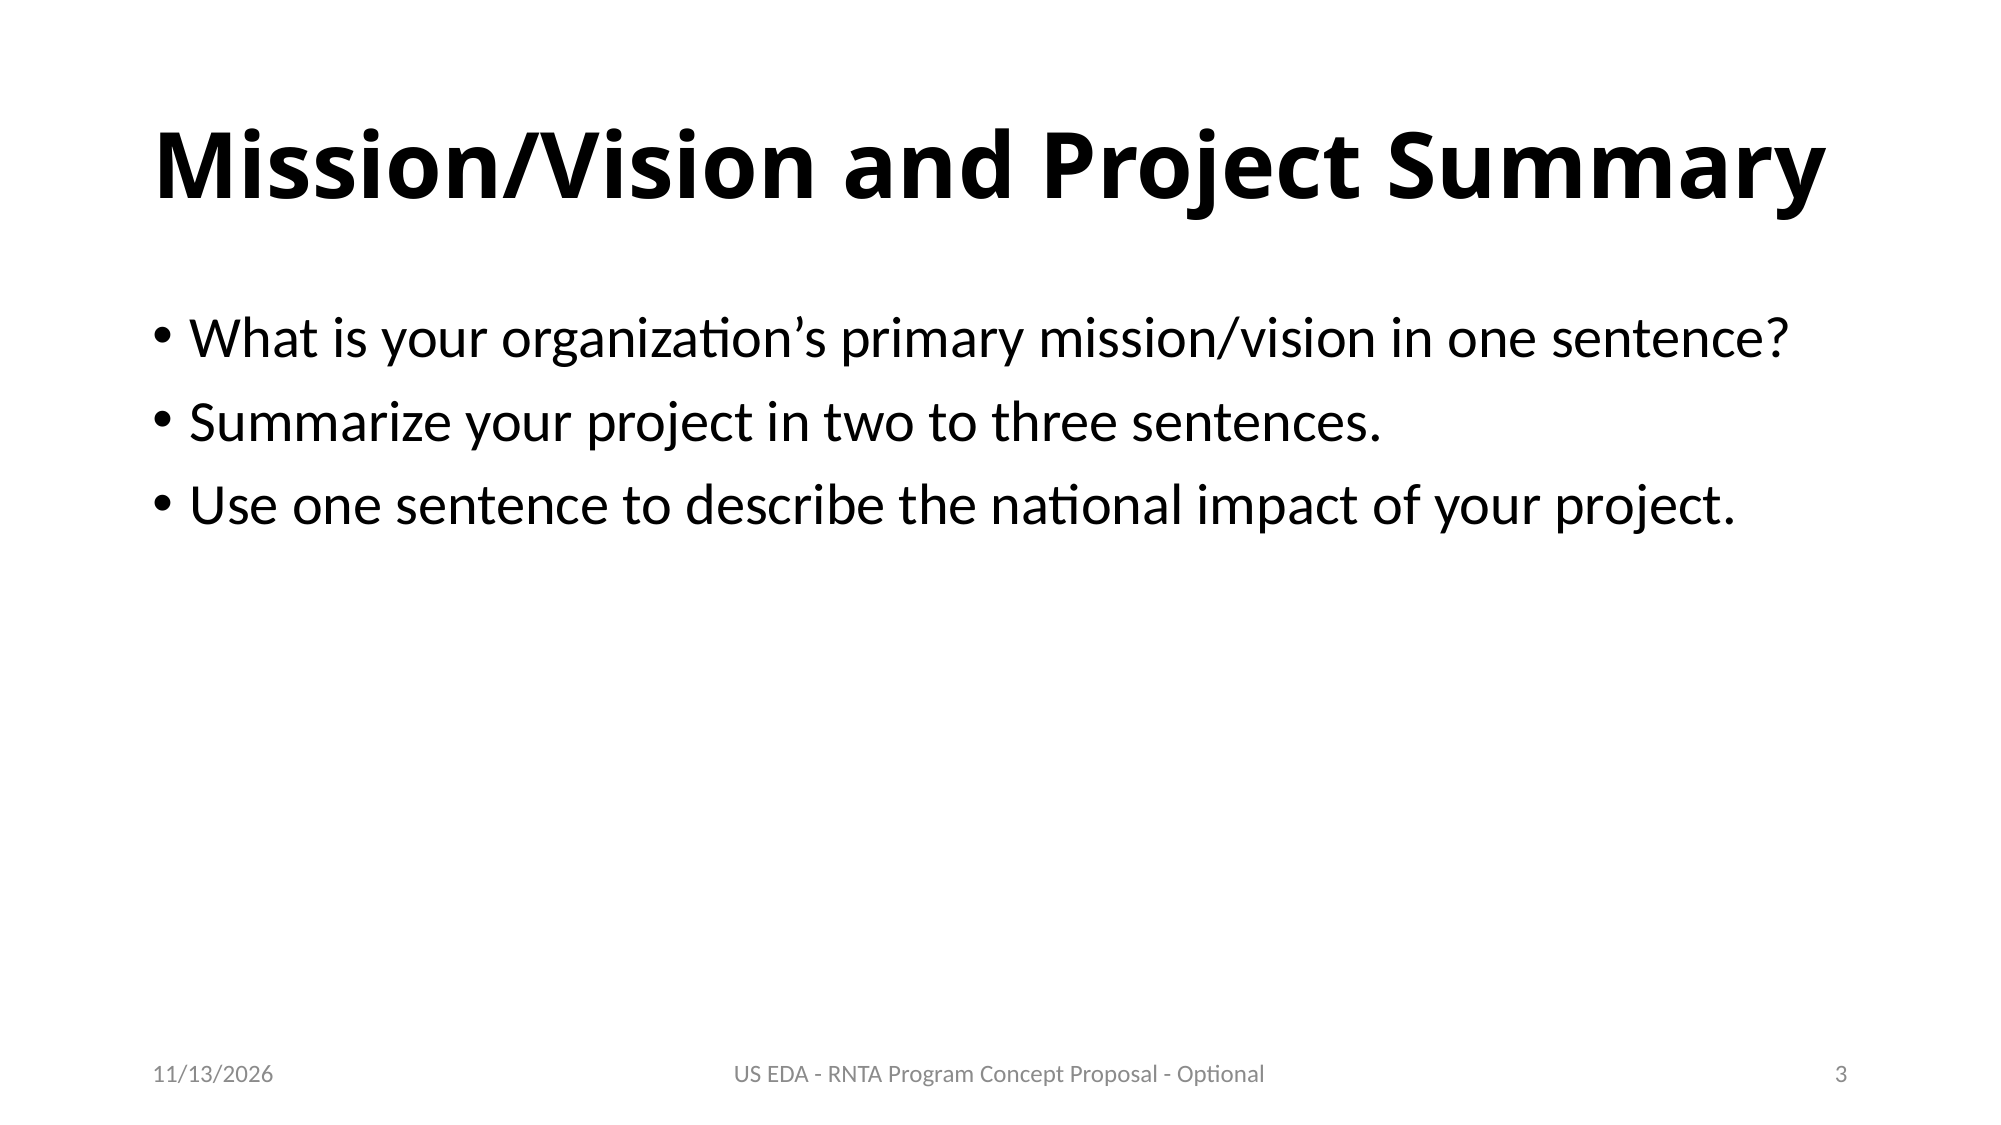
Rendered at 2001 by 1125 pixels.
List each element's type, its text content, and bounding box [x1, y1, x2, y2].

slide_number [137, 1042, 588, 1103]
slide_number 3 [1412, 1042, 1863, 1103]
title Mission/Vision and Project Summary [137, 59, 1863, 278]
footer US EDA - RNTA Program Concept Proposal - Optional [662, 1042, 1338, 1103]
list What is your organization’s primary mission/vision in one sentence? Summarize your project in two to three sentences. Use one sentence to describe the national impact of your project. [137, 299, 1863, 1014]
